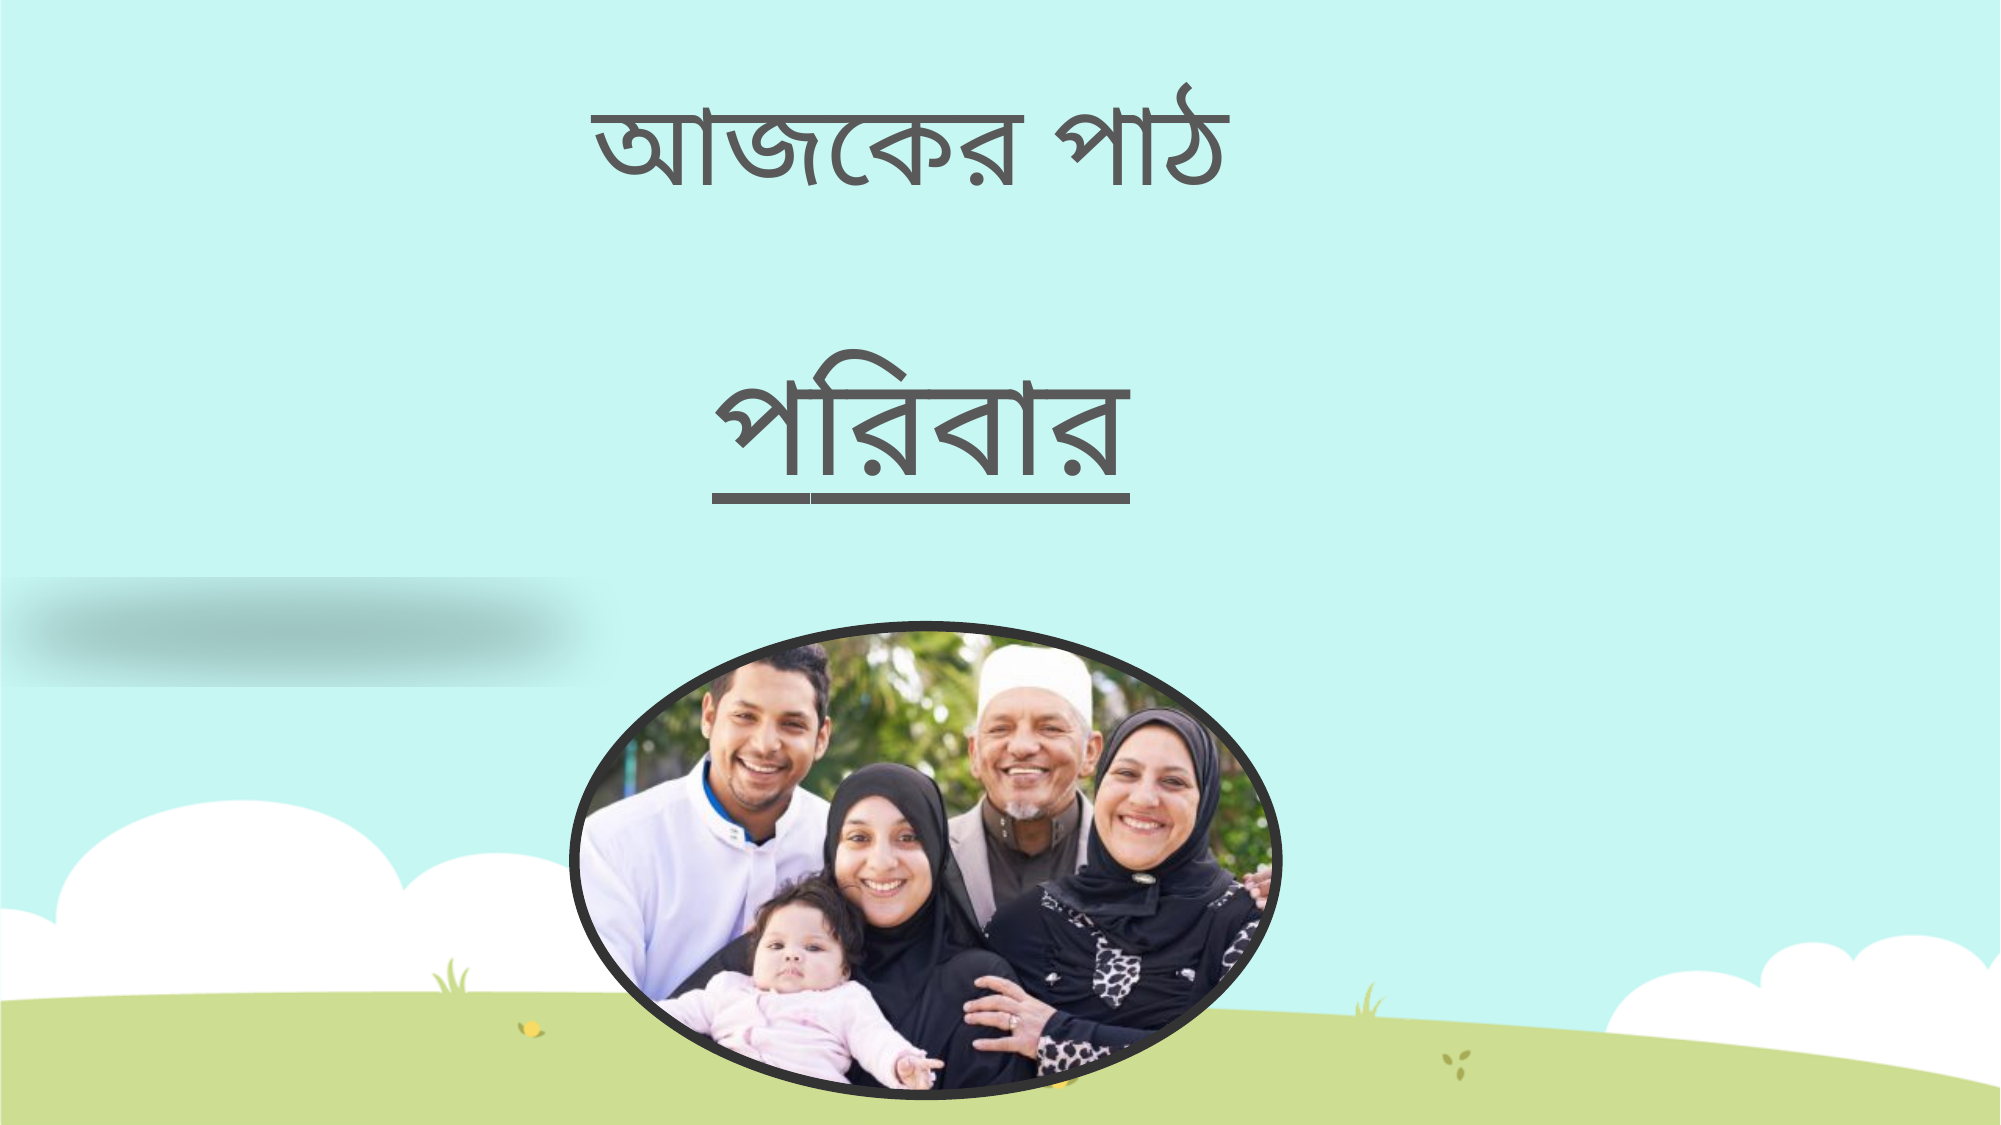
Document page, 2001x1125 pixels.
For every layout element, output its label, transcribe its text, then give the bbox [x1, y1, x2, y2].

text_box আজকের পাঠ [578, 65, 1274, 215]
picture [0, 0, 2001, 1125]
text_box পরিবার [697, 330, 1155, 511]
